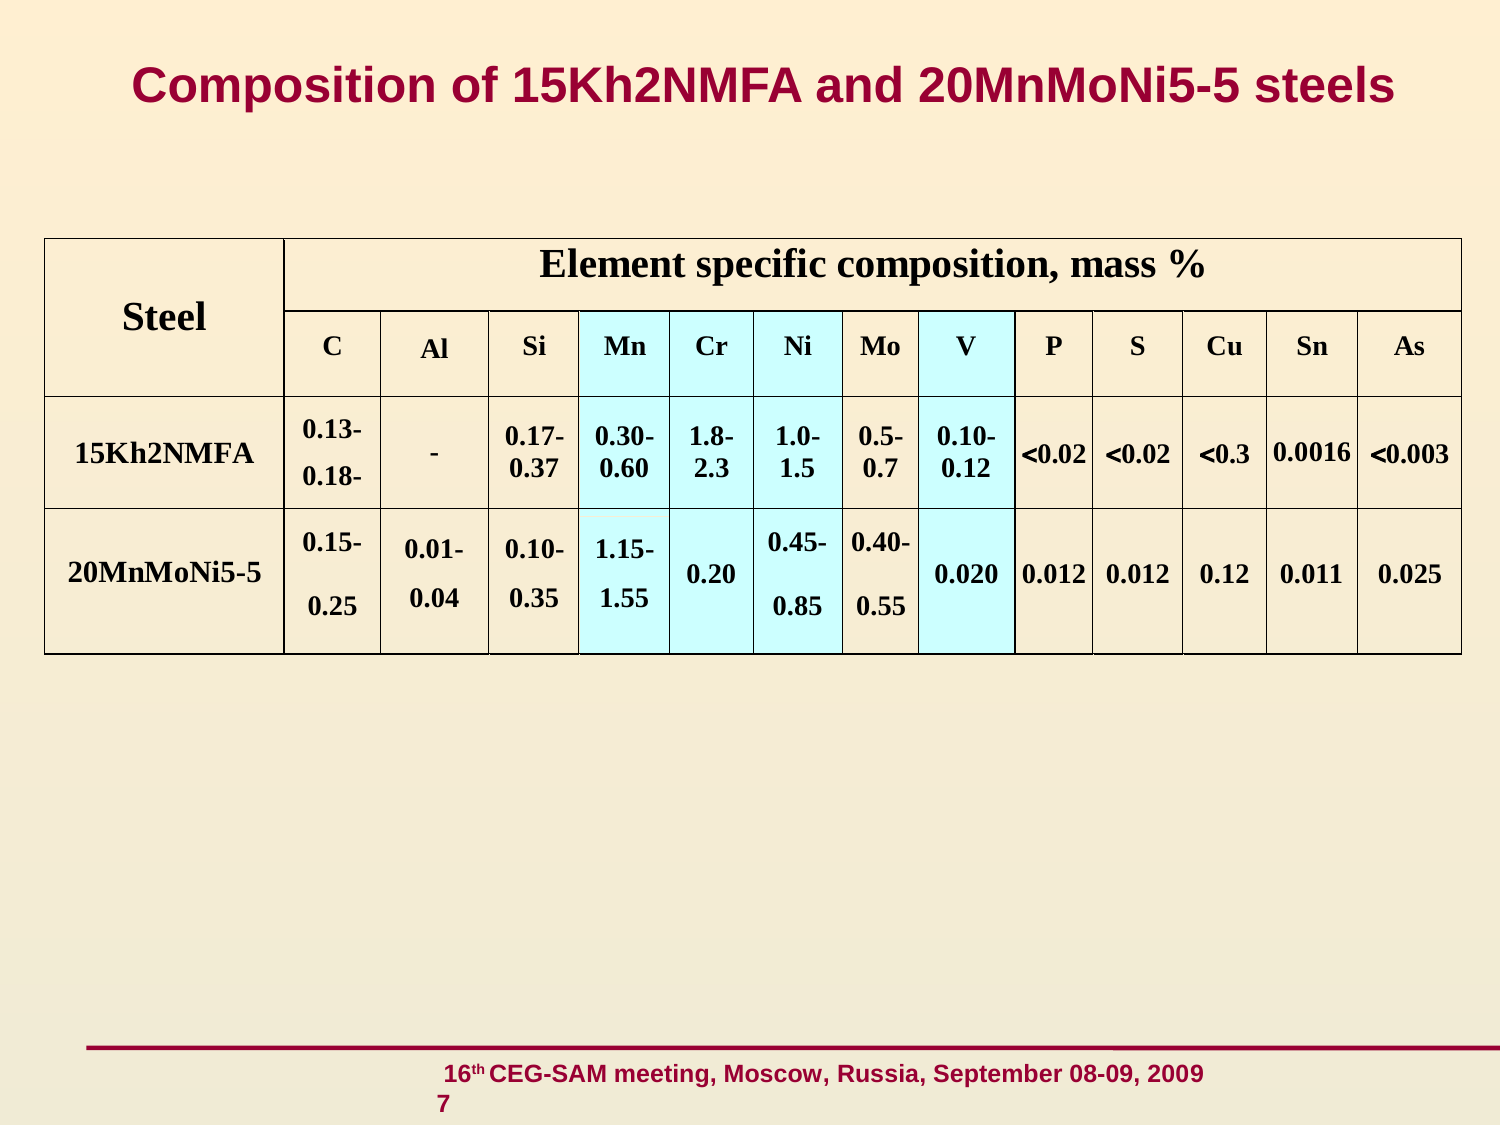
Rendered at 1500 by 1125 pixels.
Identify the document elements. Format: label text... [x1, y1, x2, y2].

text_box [35, 238, 1472, 711]
title Composition of 15Kh2NMFA and 20MnMoNi5-5 steels [62, 29, 1466, 135]
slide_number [421, 1050, 1498, 1125]
